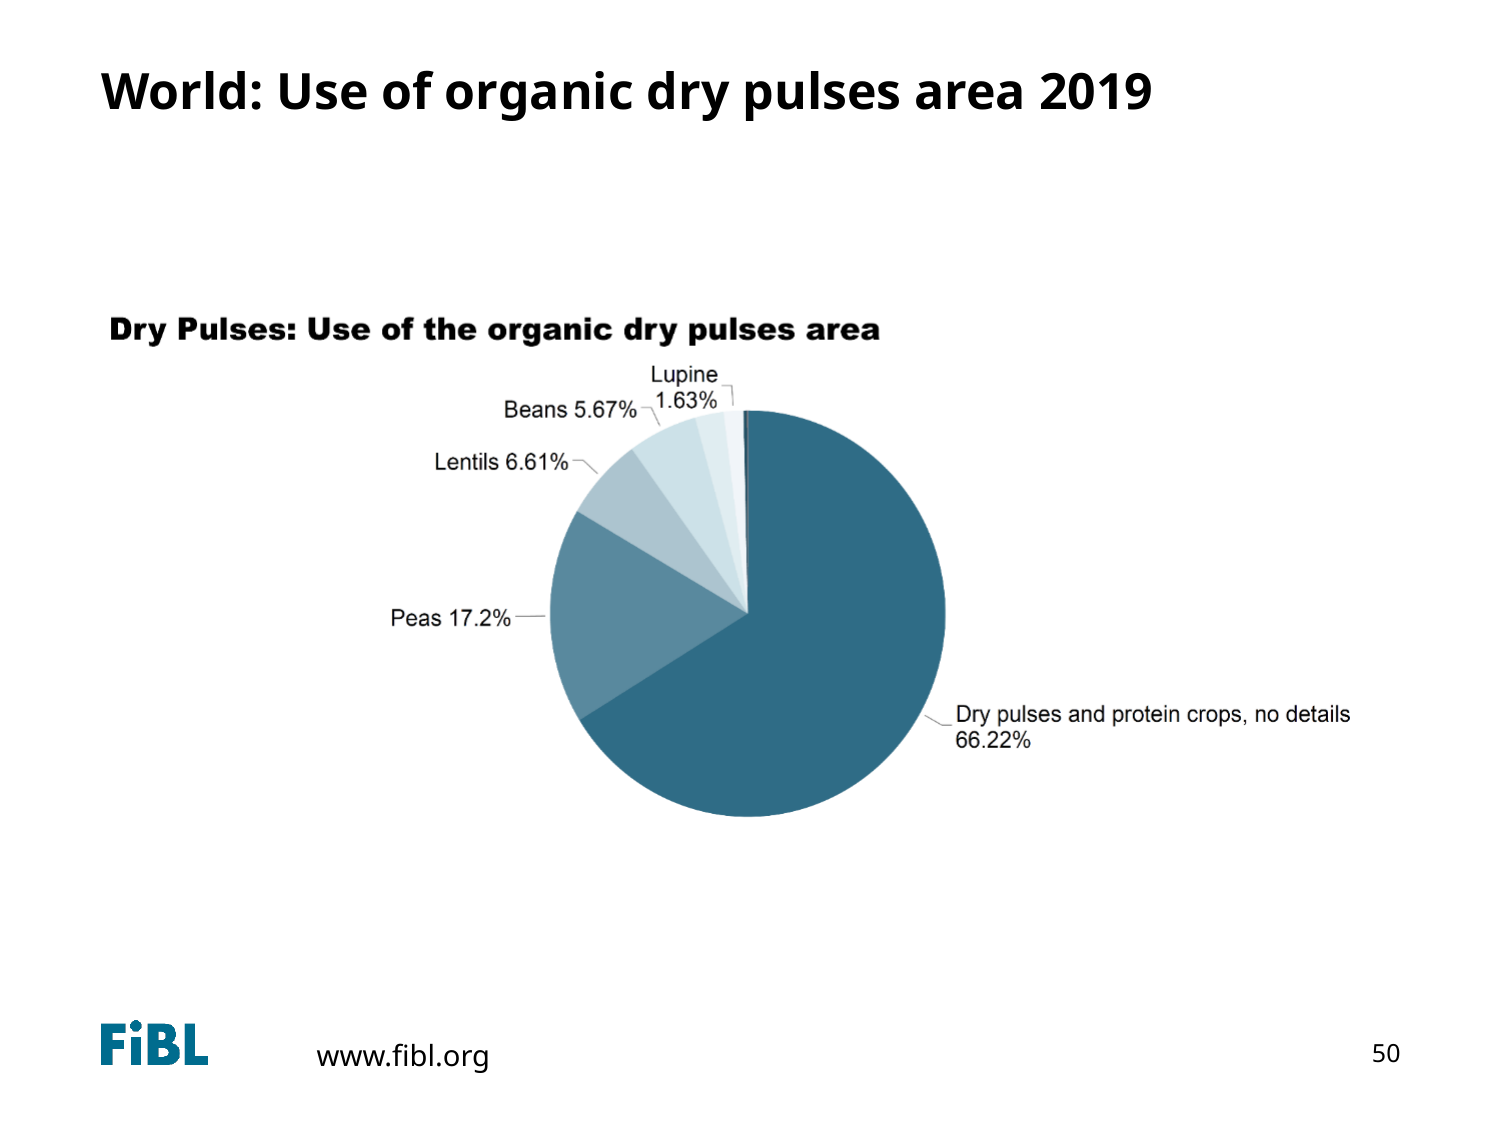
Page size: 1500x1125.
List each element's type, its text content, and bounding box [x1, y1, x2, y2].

picture [101, 252, 1399, 829]
picture [101, 1020, 208, 1065]
title World: Use of organic dry pulses area 2019 [101, 66, 1399, 170]
picture [159, 1032, 165, 1039]
picture [159, 1049, 168, 1056]
slide_number 50 [1271, 1020, 1401, 1080]
